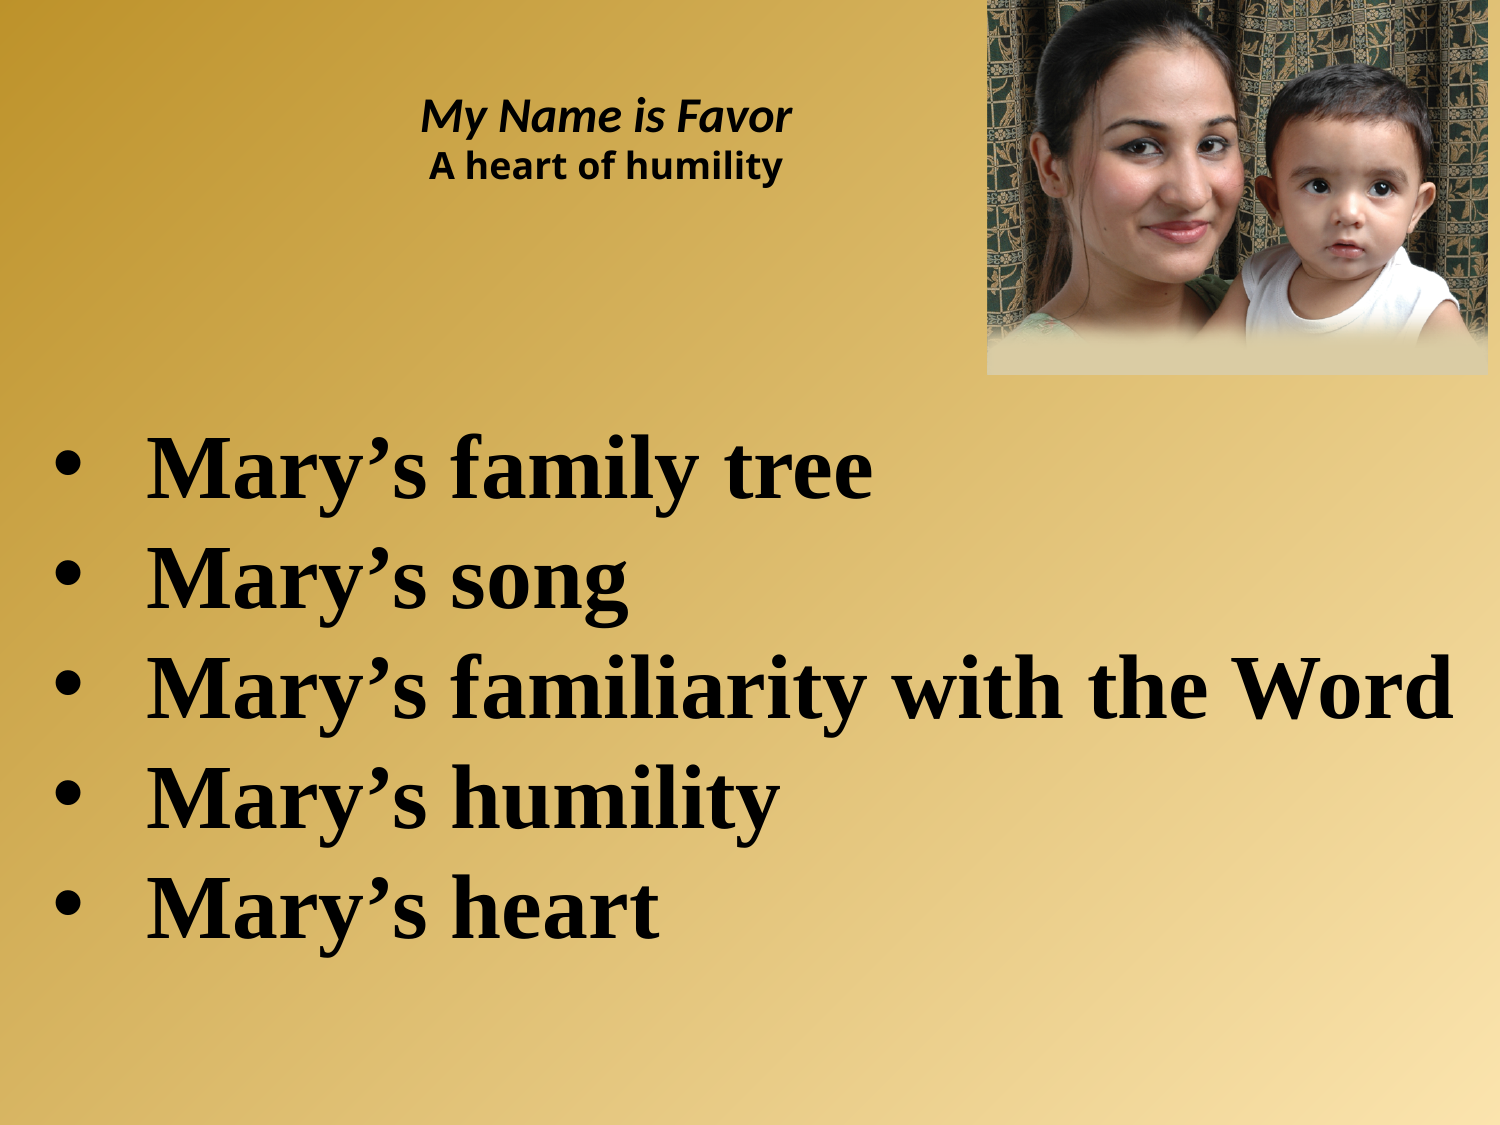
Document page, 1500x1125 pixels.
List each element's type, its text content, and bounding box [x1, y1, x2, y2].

text_box My Name is Favor A heart of humility [262, 74, 950, 255]
picture [987, 0, 1488, 376]
text_box Mary’s family tree Mary’s song Mary’s familiarity with the Word Mary’s humility Mary’s heart [37, 399, 1488, 965]
